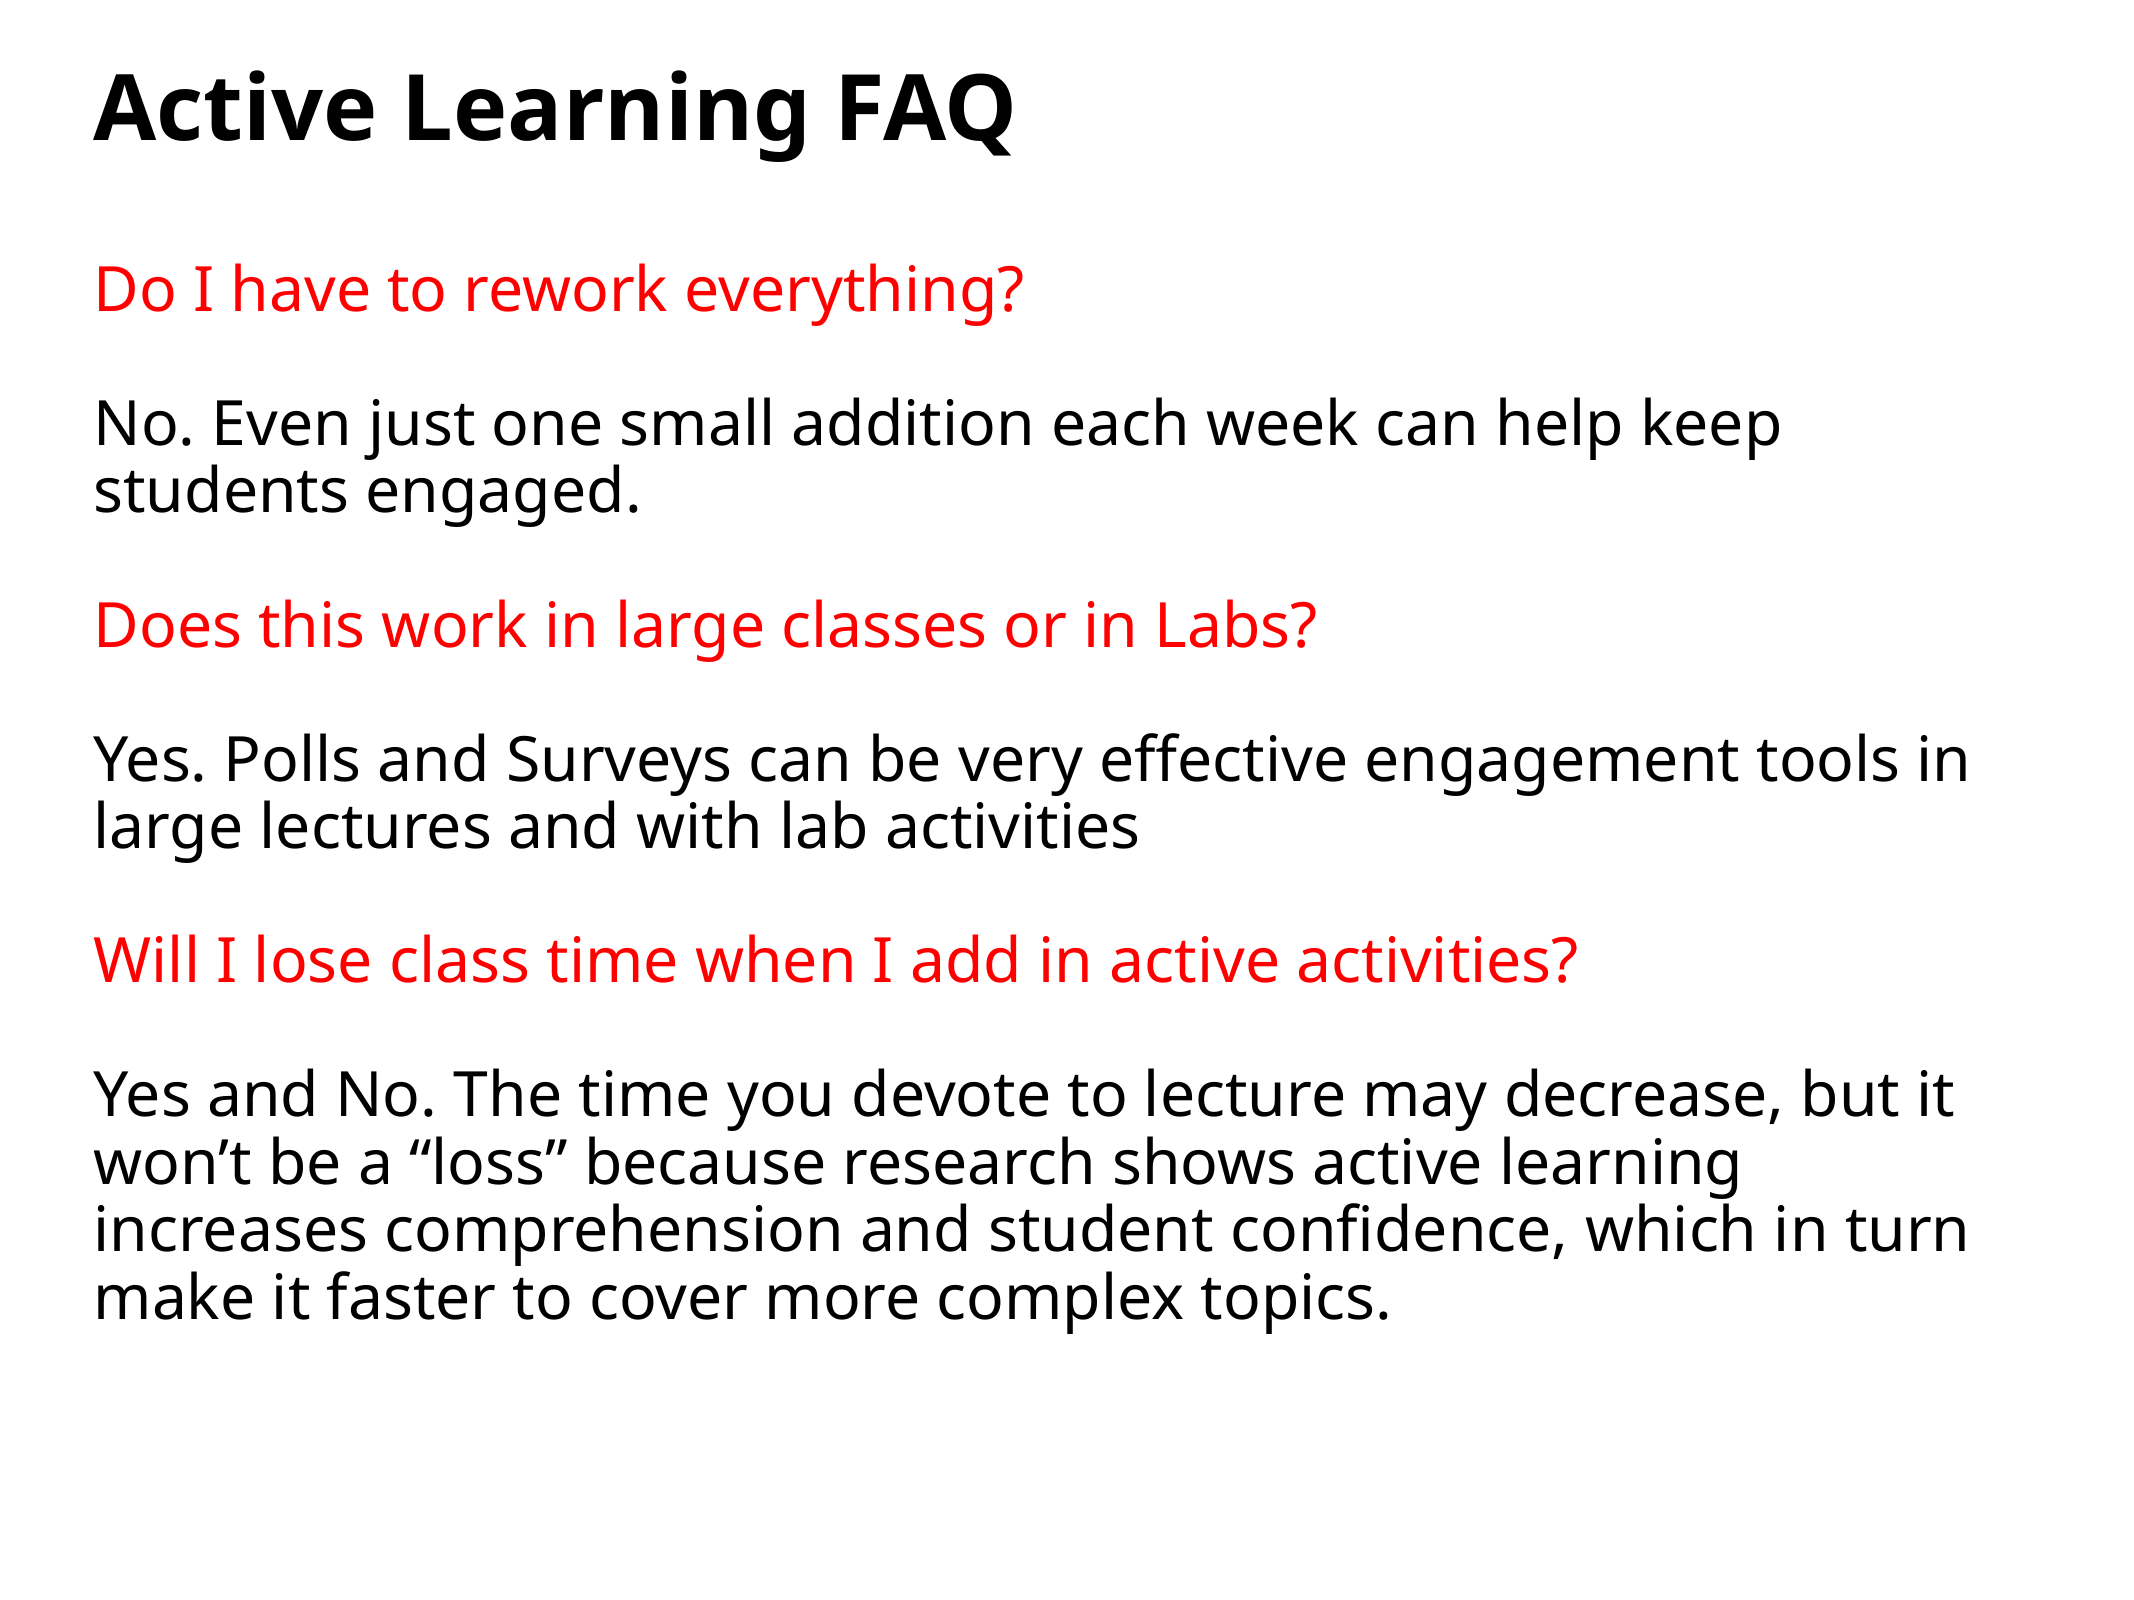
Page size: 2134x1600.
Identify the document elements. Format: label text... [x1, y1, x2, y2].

list Do I have to rework everything? No. Even just one small addition each week can help keep students engaged. Does this work in large classes or in Labs? Yes. Polls and Surveys can be very effective engagement tools in large lectures and with lab activities Will I lose class time when I add in active activities? Yes and No. The time you devote to lecture may decrease, but it won’t be a “loss” because research shows active learning increases comprehension and student confidence, which in turn make it faster to cover more complex topics. [84, 164, 1990, 1393]
list Active Learning FAQ [84, 51, 1990, 164]
